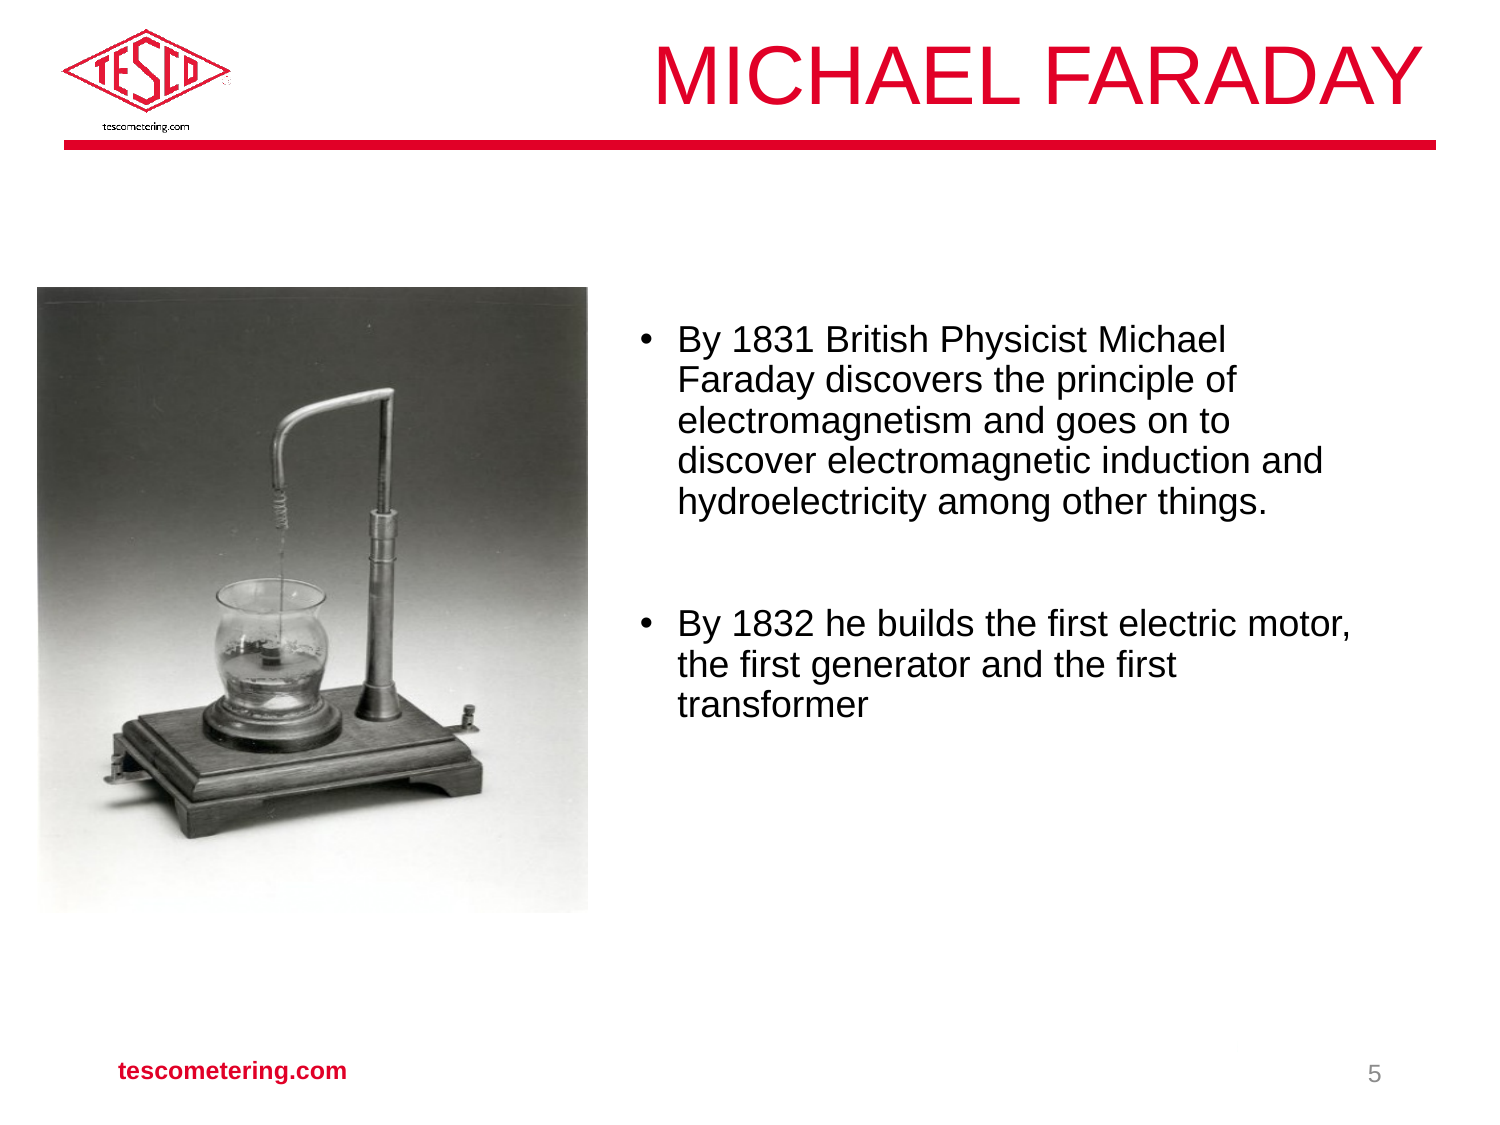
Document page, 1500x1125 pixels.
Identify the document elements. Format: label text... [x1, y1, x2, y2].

picture [61, 29, 165, 133]
title Michael Faraday [165, 25, 1440, 189]
picture [37, 287, 588, 913]
footer tescometering.com [103, 1039, 610, 1100]
slide_number 5 [1059, 1042, 1397, 1103]
list By 1831 British Physicist Michael Faraday discovers the principle of electromagnetism and goes on to discover electromagnetic induction and hydroelectricity among other things. By 1832 he builds the first electric motor, the first generator and the first transformer [624, 312, 1372, 988]
